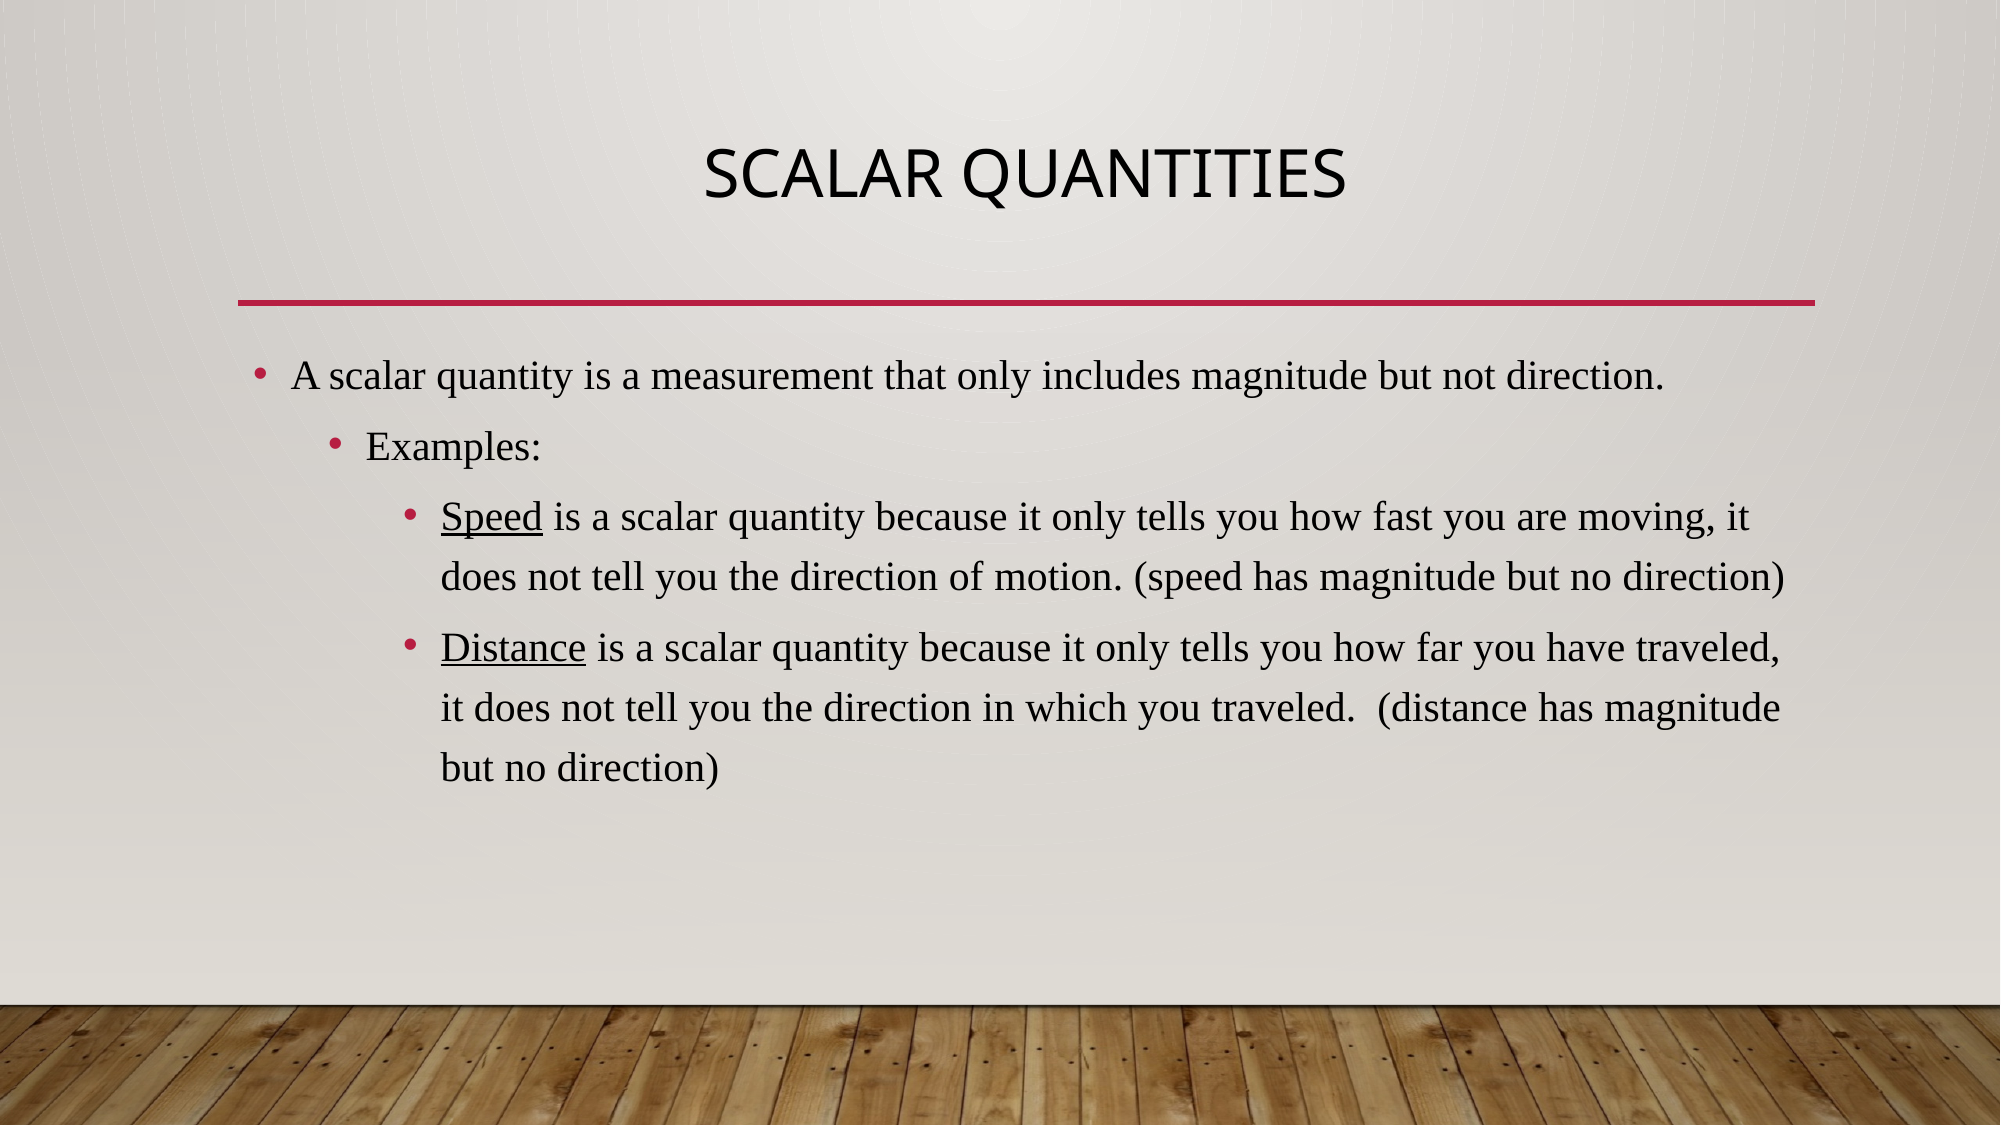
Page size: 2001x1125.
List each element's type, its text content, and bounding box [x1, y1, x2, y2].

title Scalar quantities [238, 131, 1814, 305]
list A scalar quantity is a measurement that only includes magnitude but not direction. Examples: Speed is a scalar quantity because it only tells you how fast you are moving, it does not tell you the direction of motion. (speed has magnitude but no direction) Distance is a scalar quantity because it only tells you how far you have traveled, it does not tell you the direction in which you traveled. (distance has magnitude but no direction) [238, 330, 1814, 897]
picture [0, 1005, 2000, 1125]
